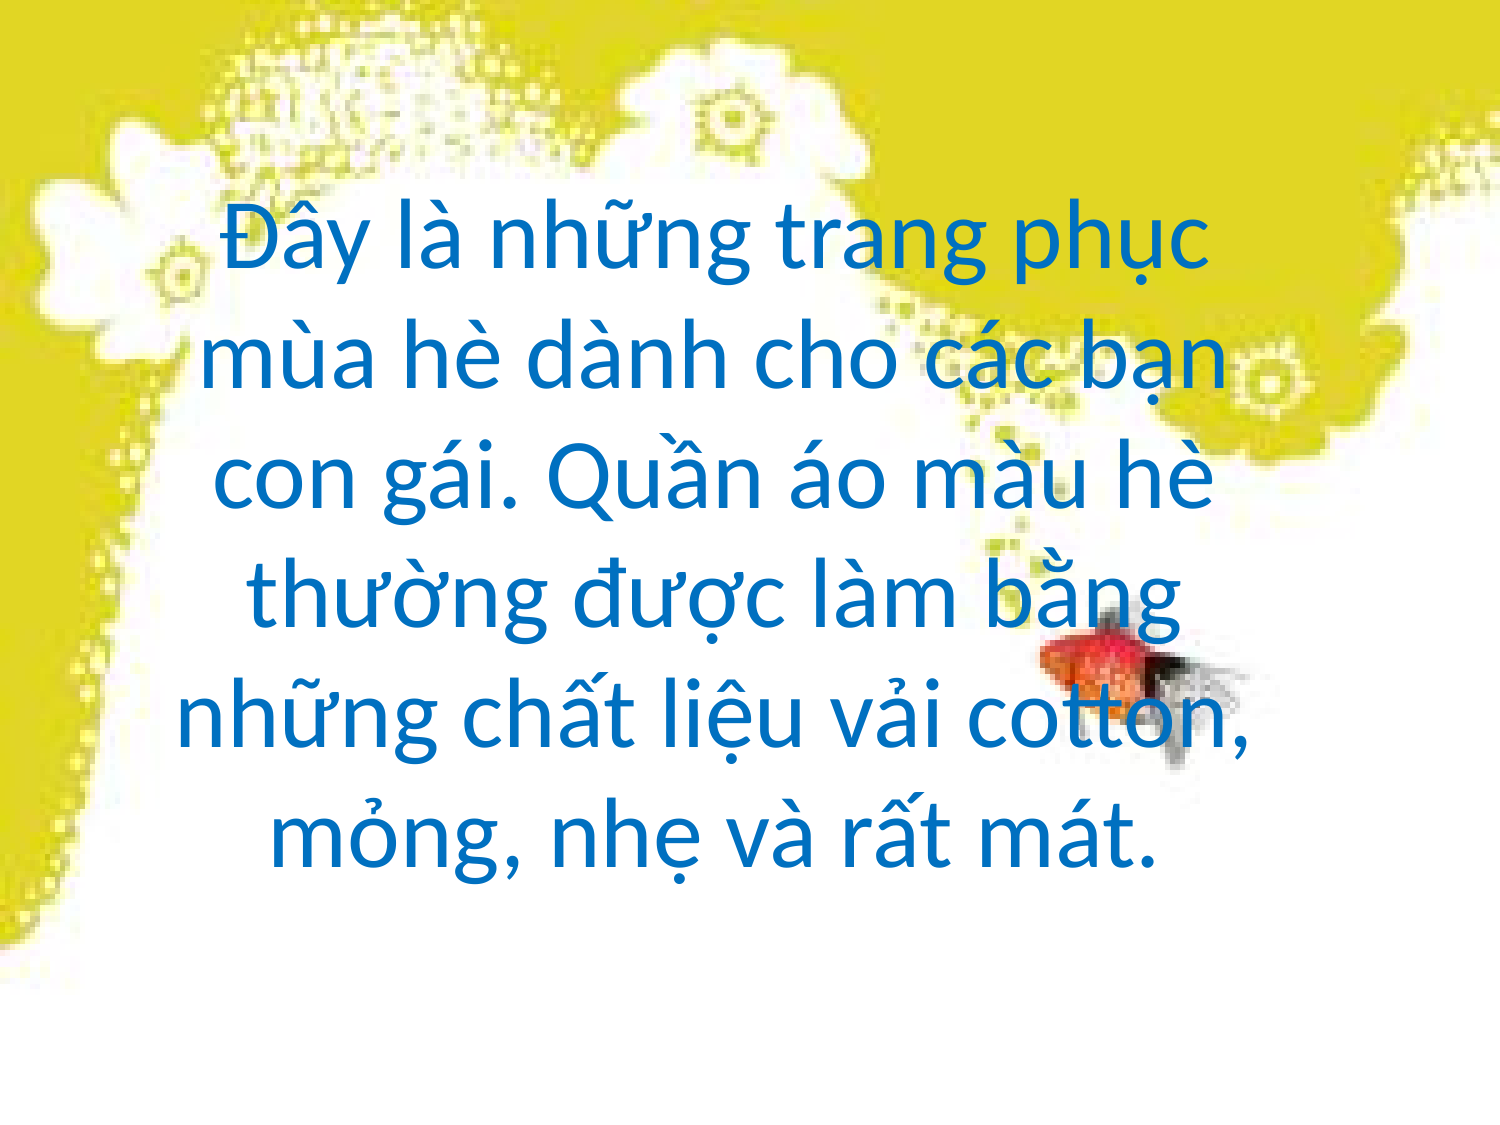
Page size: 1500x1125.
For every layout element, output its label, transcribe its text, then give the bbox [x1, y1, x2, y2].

picture [0, 0, 1500, 1125]
text_box Đây là những trang phục mùa hè dành cho các bạn con gái. Quần áo màu hè thường được làm bằng những chất liệu vải cotton, mỏng, nhẹ và rất mát. [147, 160, 1282, 896]
